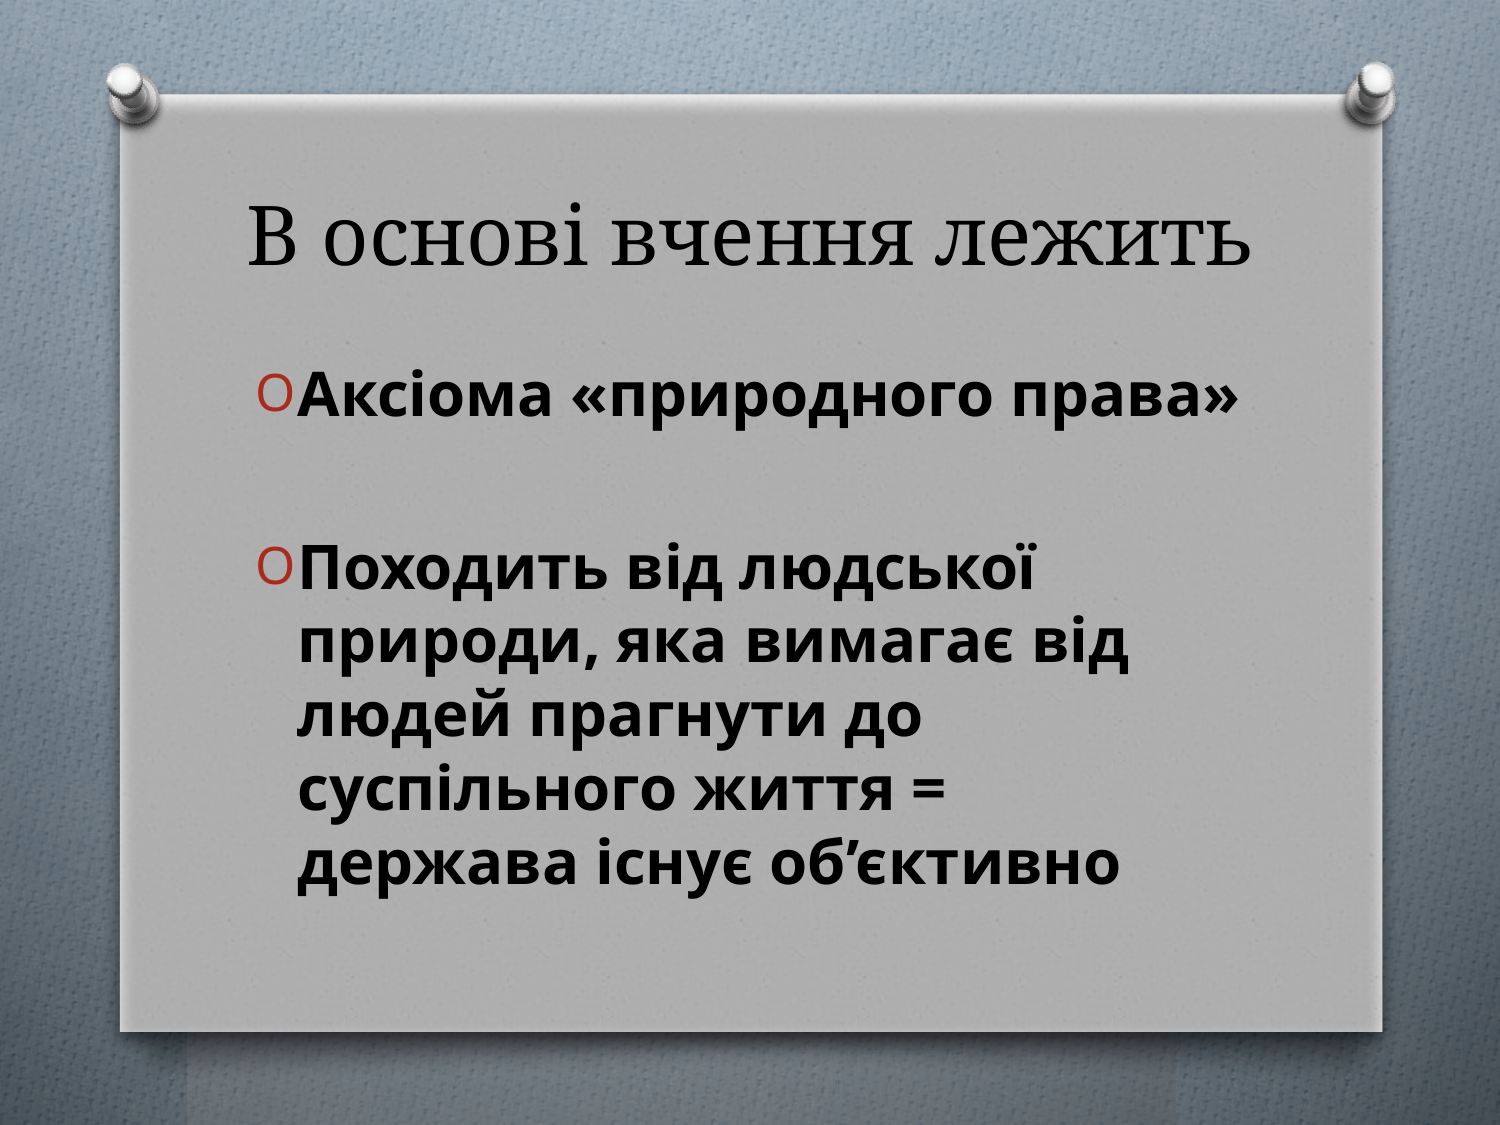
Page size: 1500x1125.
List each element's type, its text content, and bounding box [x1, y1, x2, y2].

picture [75, 29, 198, 153]
title В основі вчення лежить [179, 134, 1323, 332]
list Аксіома «природного права» Походить від людської природи, яка вимагає від людей прагнути до суспільного життя = держава існує об’єктивно [240, 347, 1257, 939]
picture [1317, 35, 1439, 156]
